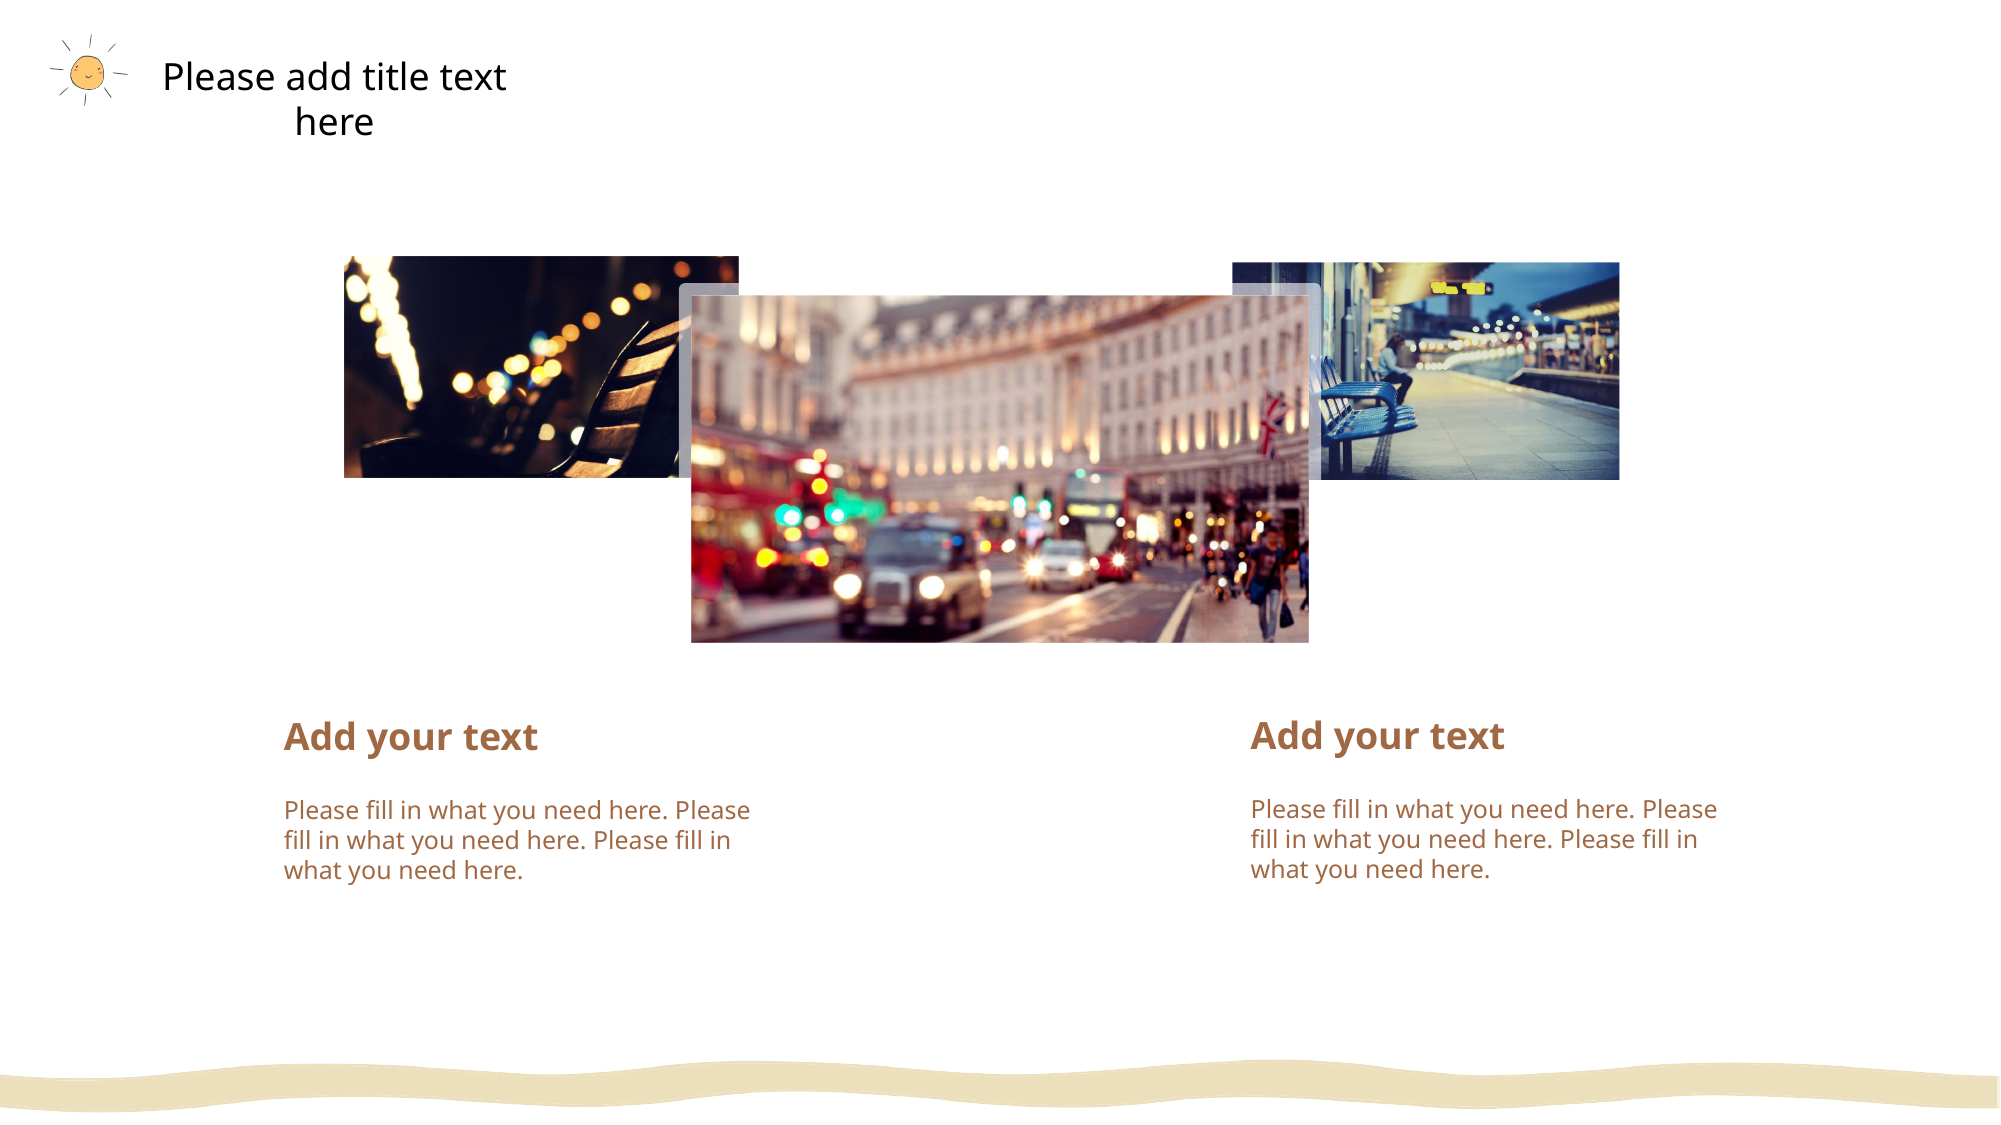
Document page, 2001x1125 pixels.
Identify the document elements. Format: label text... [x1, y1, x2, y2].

picture [49, 33, 128, 107]
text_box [268, 705, 775, 864]
picture [0, 1049, 2000, 1125]
picture [344, 256, 1620, 643]
text_box Please add title text here [117, 45, 552, 151]
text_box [1235, 704, 1742, 862]
